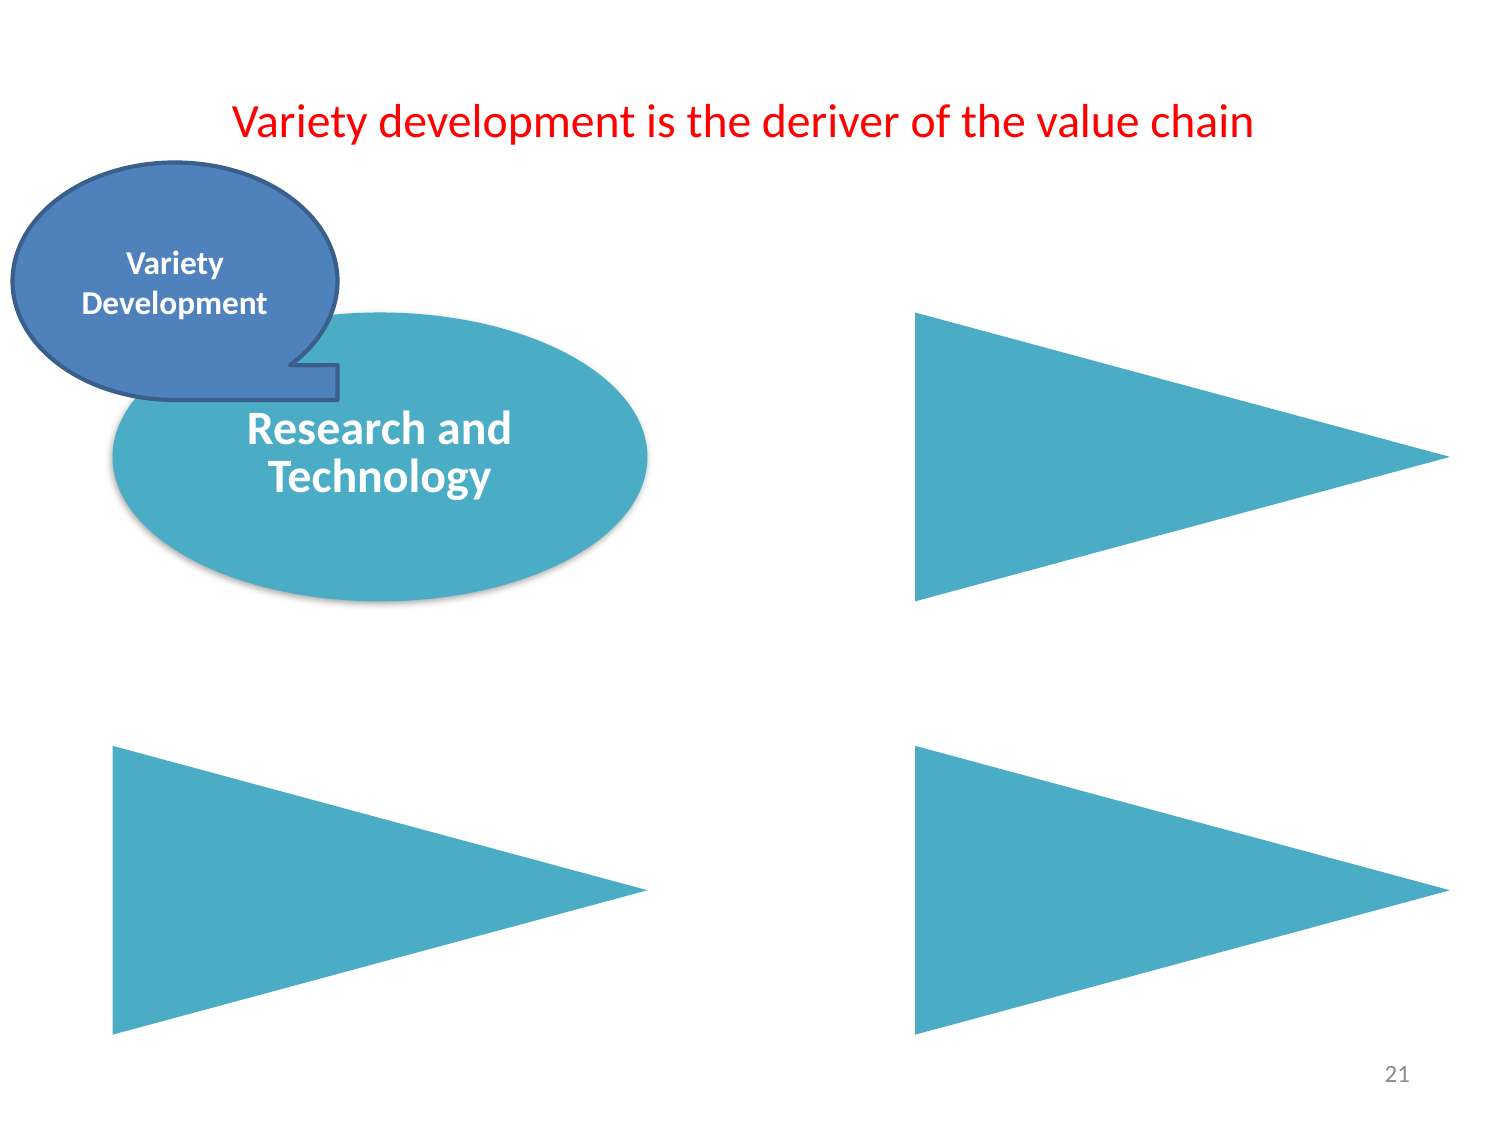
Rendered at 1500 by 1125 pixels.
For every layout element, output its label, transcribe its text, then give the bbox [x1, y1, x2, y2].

text_box Variety Development [10, 160, 340, 392]
slide_number 21 [1074, 1042, 1425, 1103]
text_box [112, 312, 1451, 1013]
title Variety development is the deriver of the value chain [37, 24, 1450, 213]
